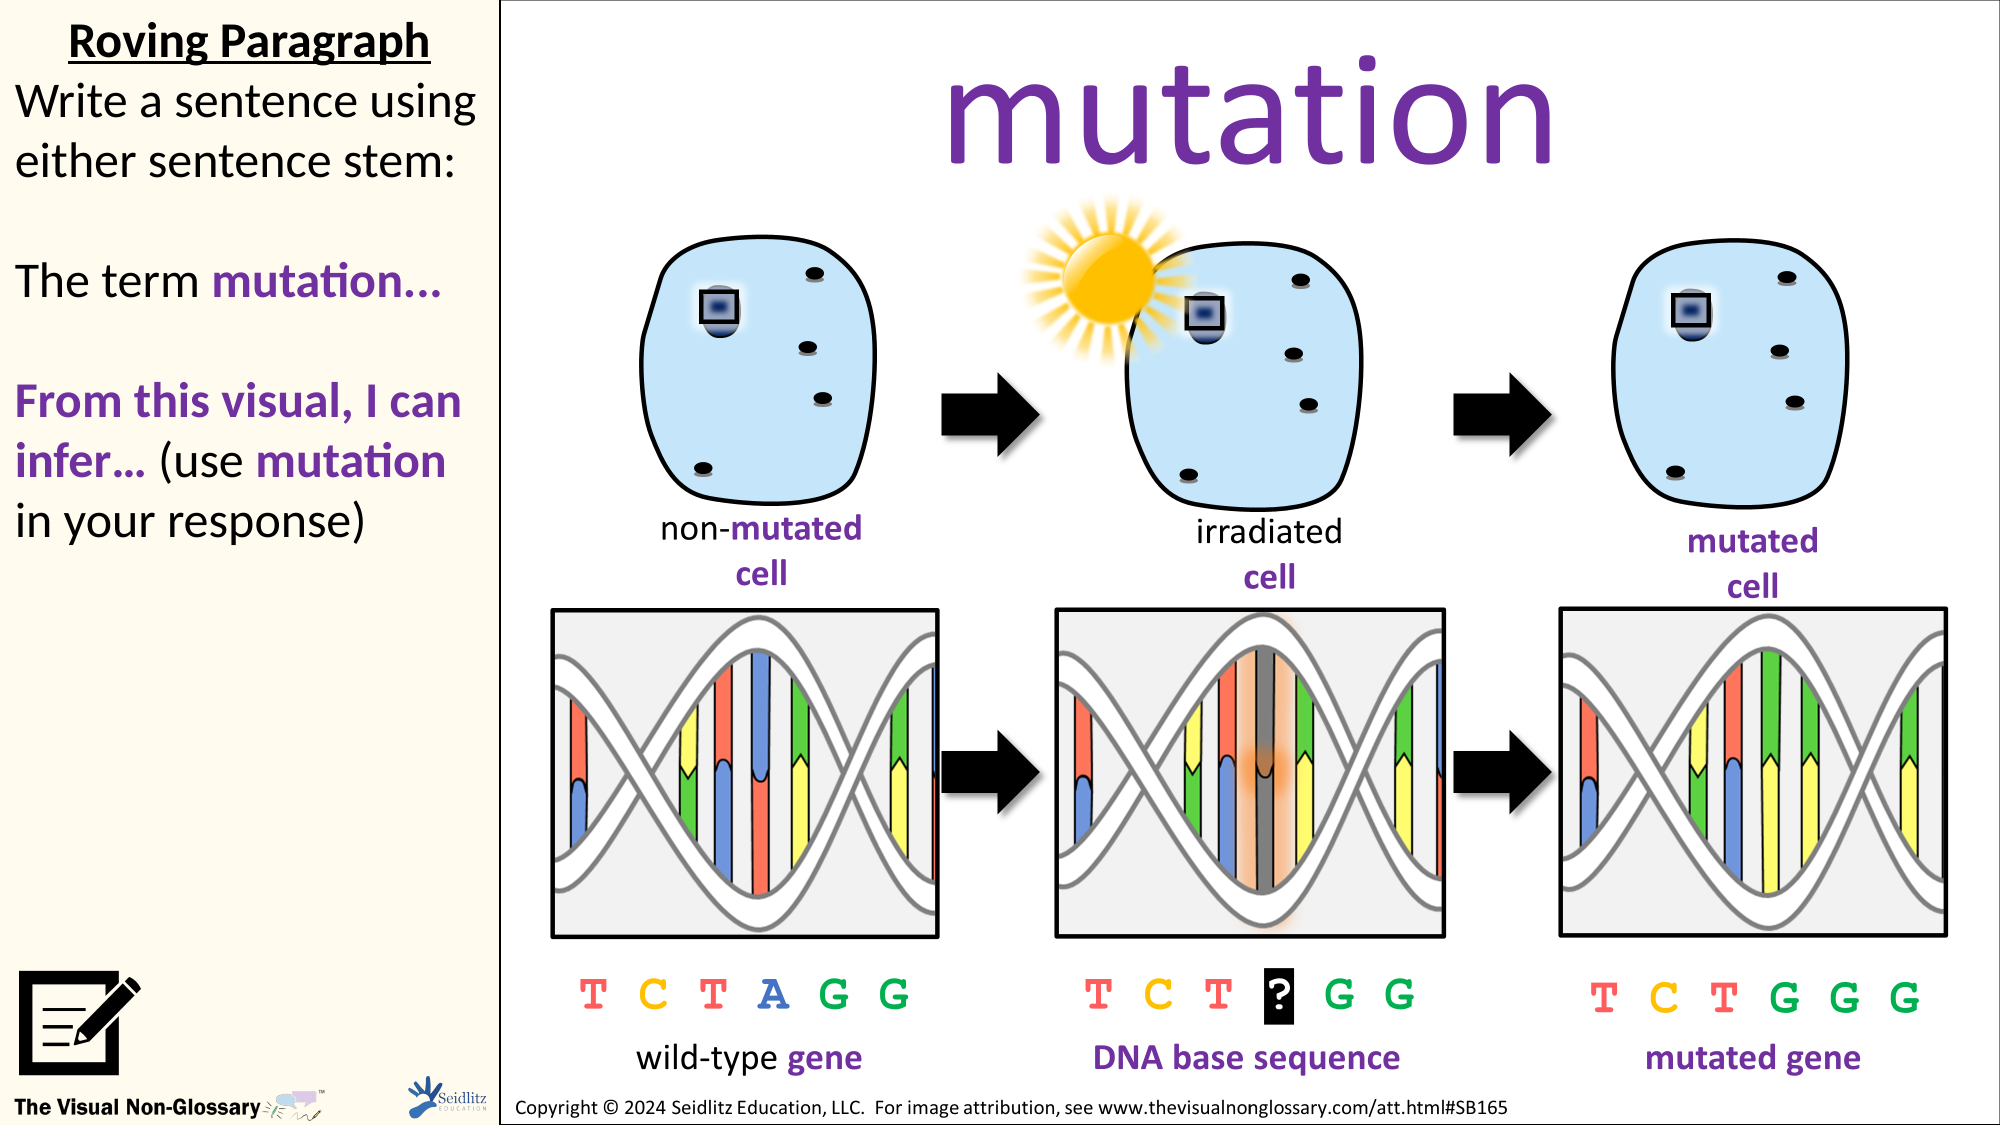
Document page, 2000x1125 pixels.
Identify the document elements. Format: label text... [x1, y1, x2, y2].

text_box Roving Paragraph​ [53, 0, 446, 59]
picture [0, 961, 328, 1125]
picture [499, 0, 2000, 1125]
picture [403, 1073, 495, 1125]
text_box Write a sentence using either sentence stem: The term mutation... From this visual, I can infer… (use mutation in your response) [0, 59, 494, 555]
